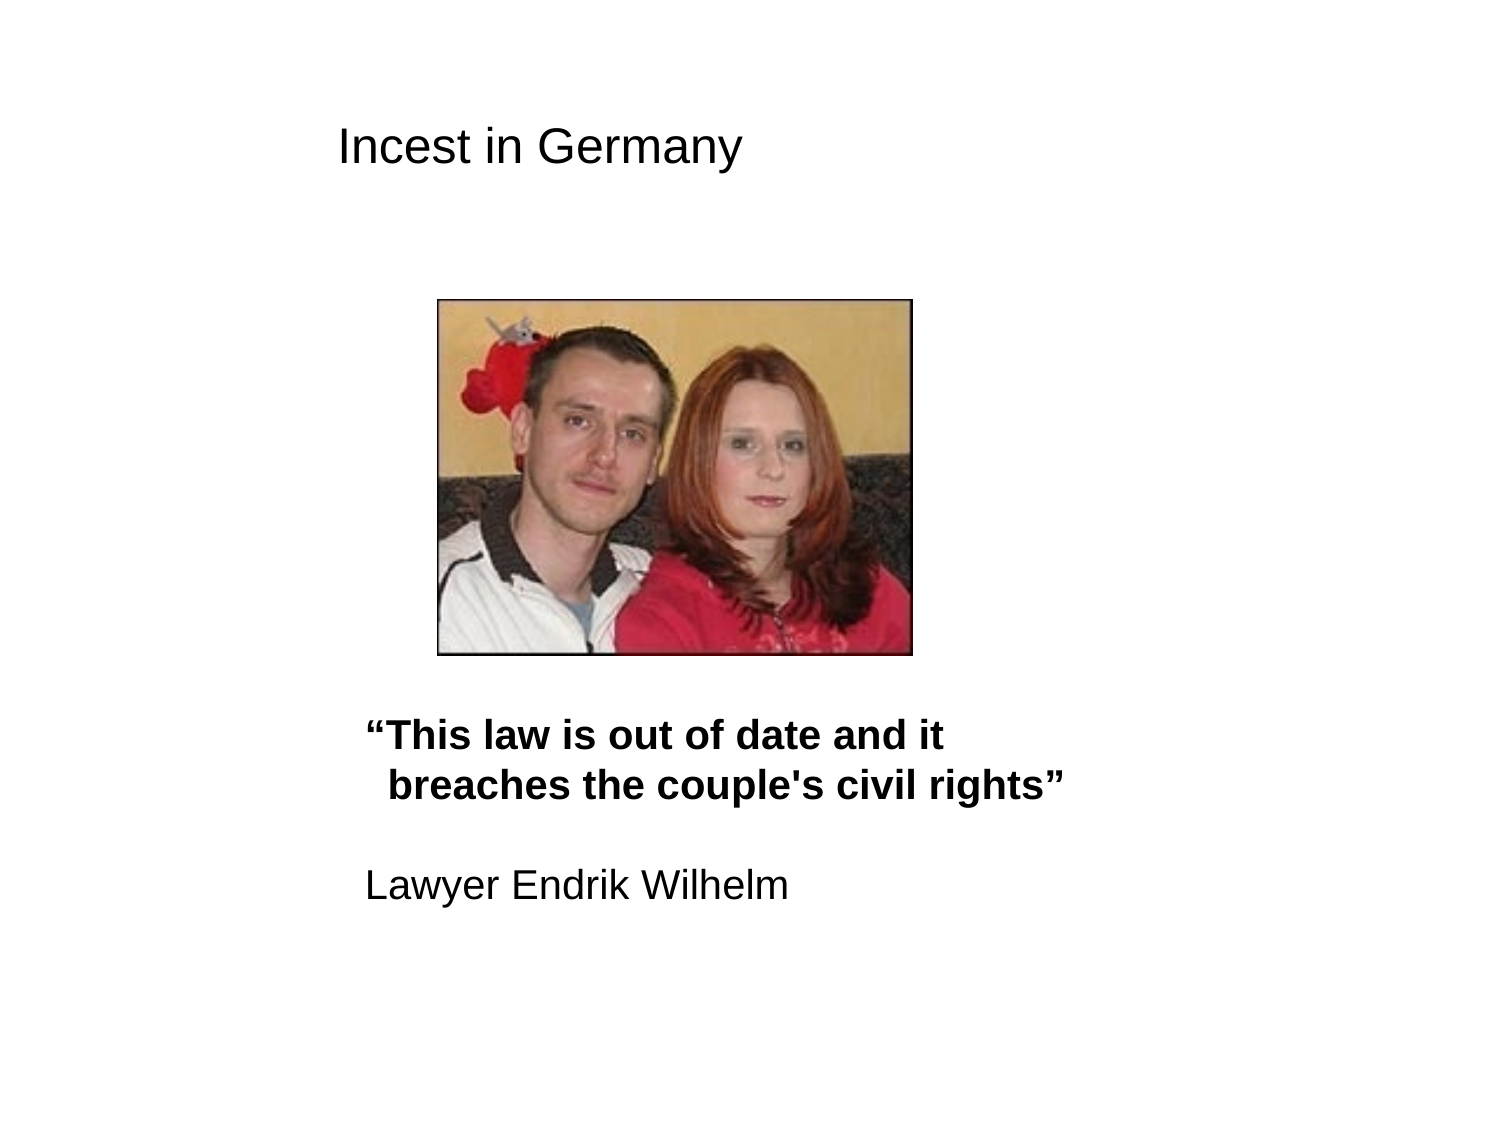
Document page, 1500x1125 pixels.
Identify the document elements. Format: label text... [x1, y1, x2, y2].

picture [437, 299, 913, 656]
text_box “This law is out of date and it breaches the couple's civil rights” Lawyer Endrik Wilhelm [349, 700, 1263, 915]
text_box Incest in Germany [322, 106, 759, 182]
